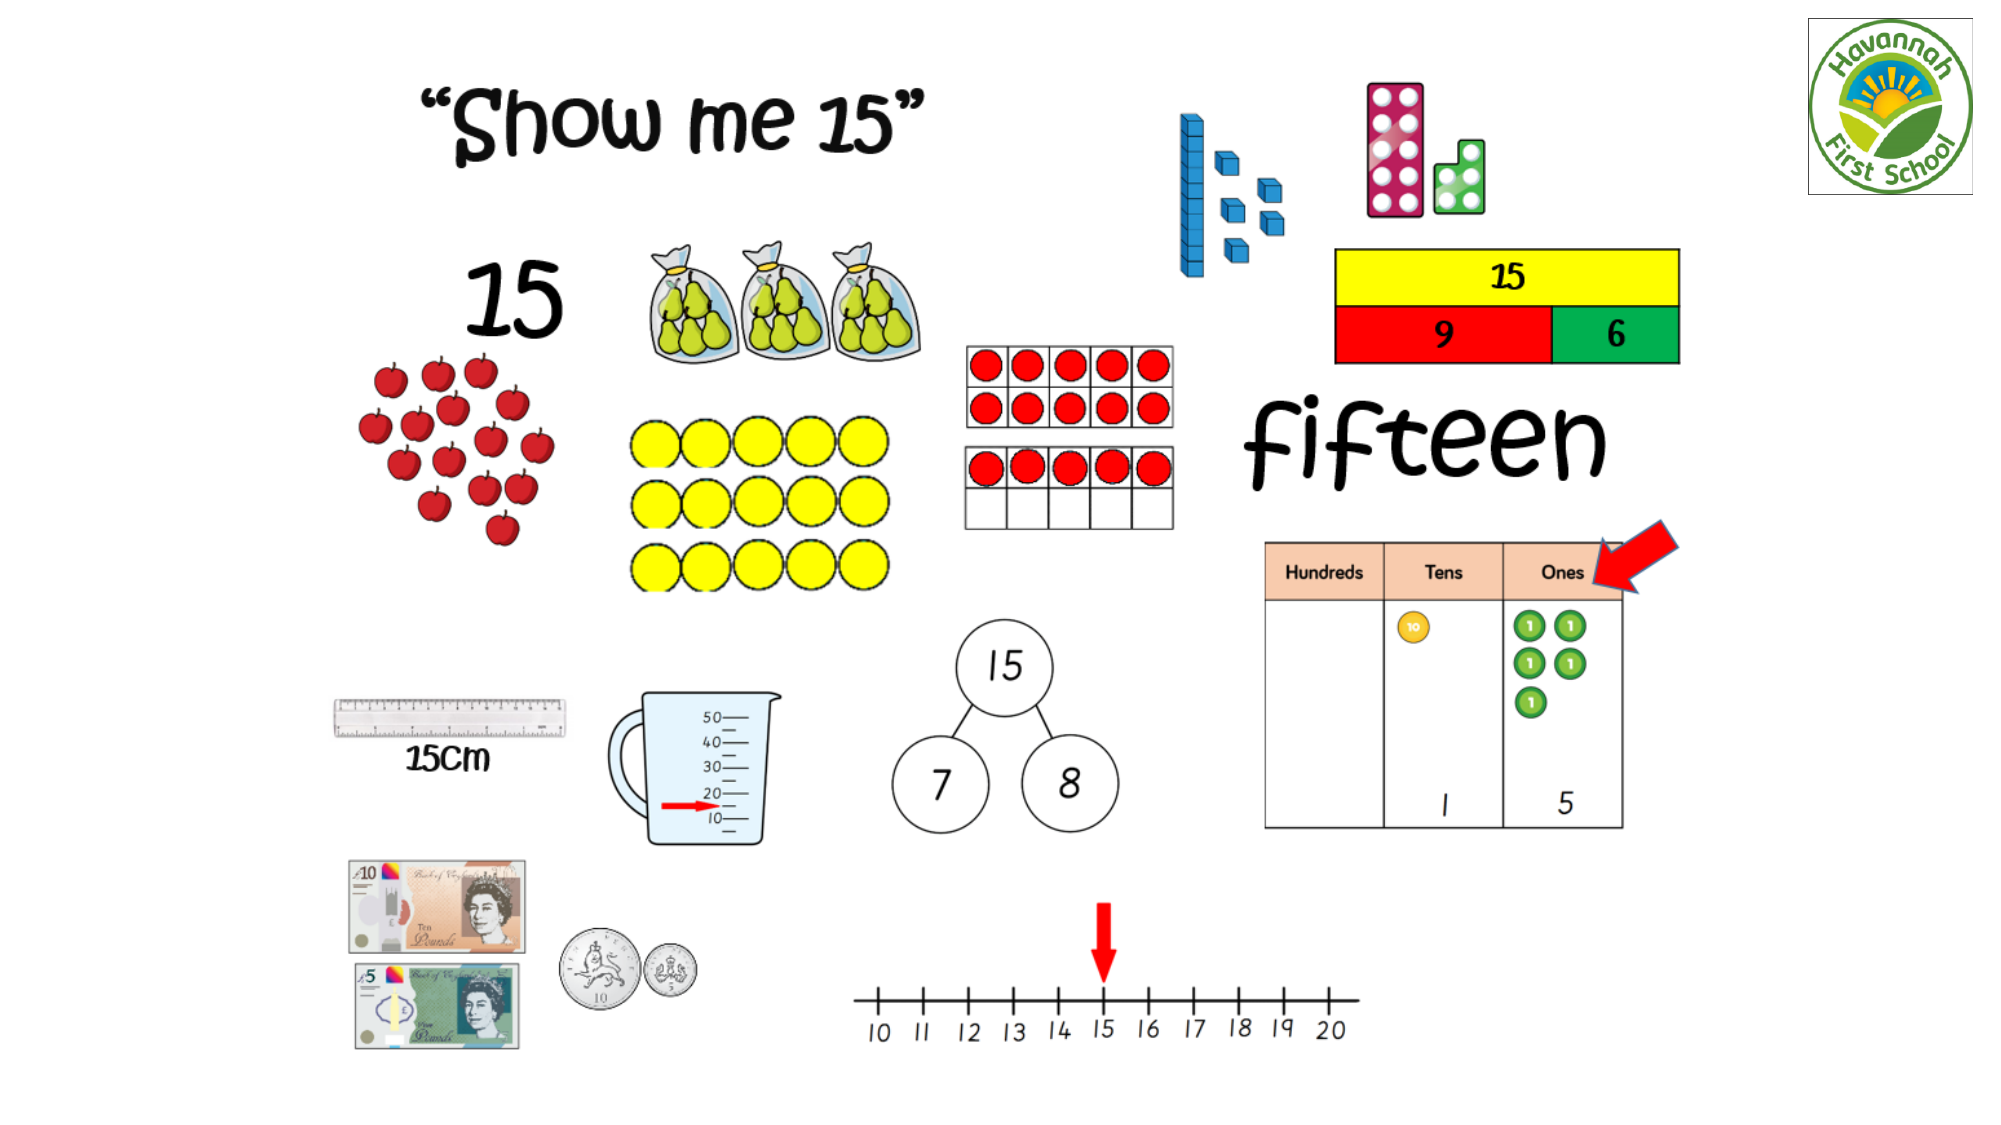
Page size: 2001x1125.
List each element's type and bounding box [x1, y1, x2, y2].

picture [258, 43, 1712, 1065]
picture [1808, 18, 1973, 195]
